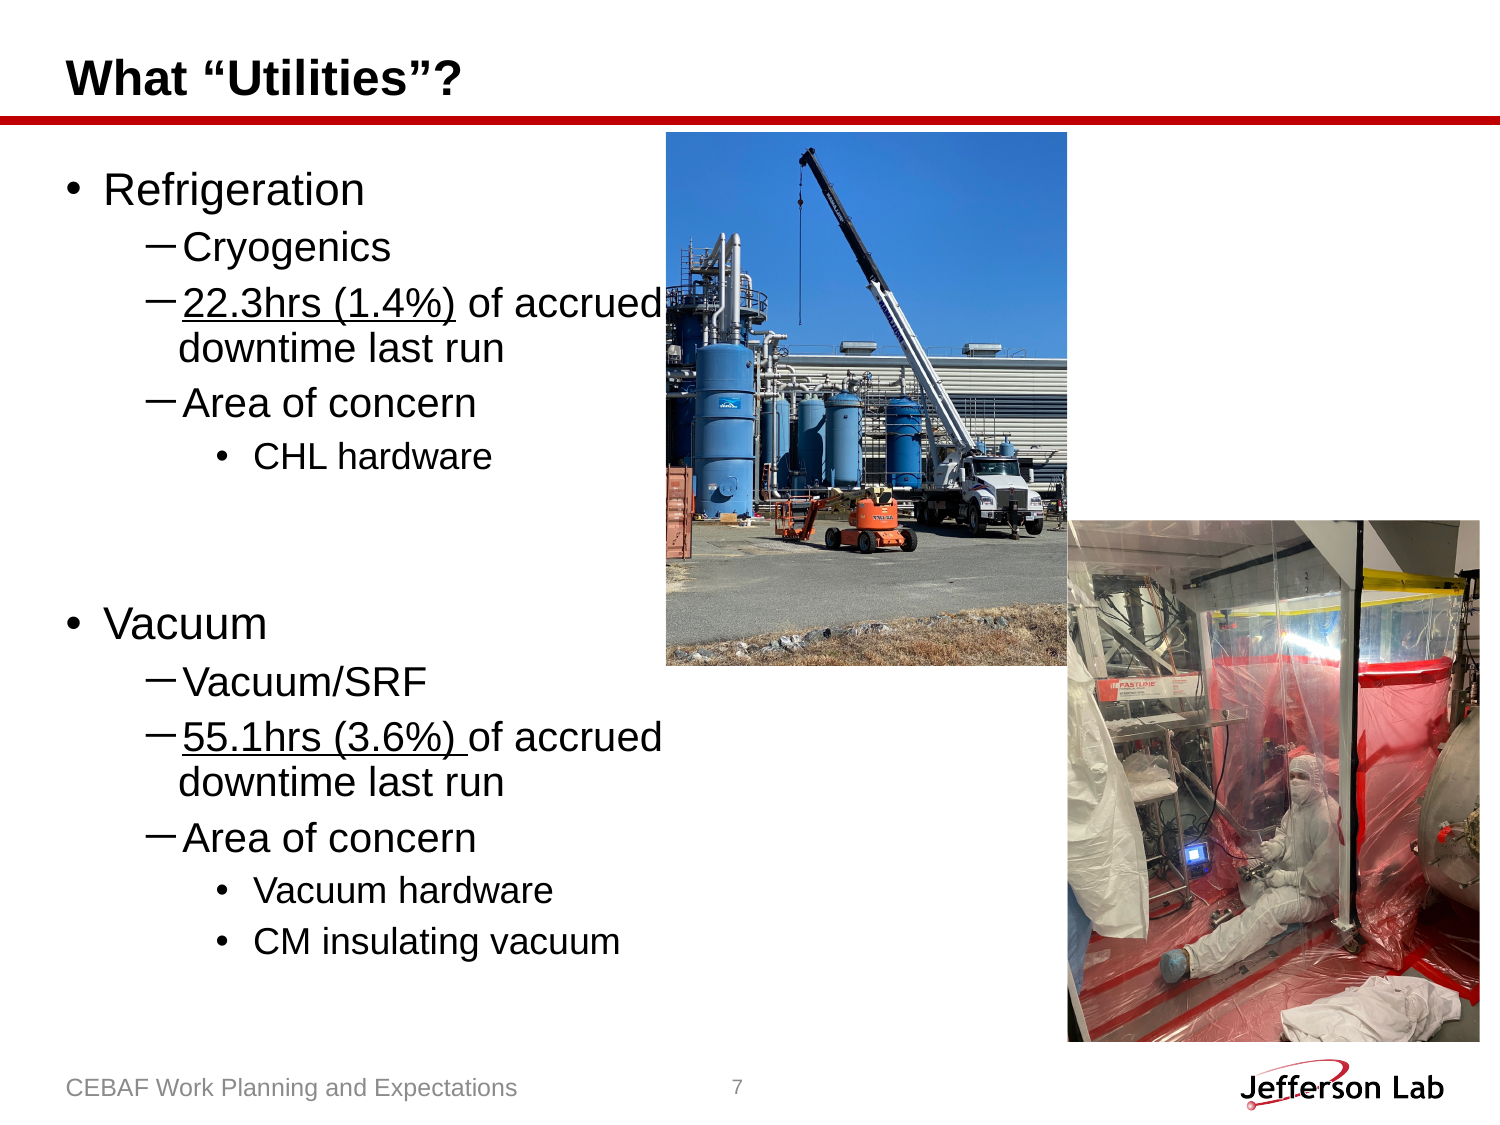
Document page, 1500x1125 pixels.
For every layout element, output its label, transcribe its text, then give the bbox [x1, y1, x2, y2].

picture [1238, 1051, 1457, 1122]
slide_number 7 [693, 1060, 782, 1111]
list Refrigeration Cryogenics 22.3hrs (1.4%) of accrued downtime last run Area of concern CHL hardware Vacuum Vacuum/SRF 55.1hrs (3.6%) of accrued downtime last run Area of concern Vacuum hardware CM insulating vacuum [50, 158, 732, 1042]
title What “Utilities”? [50, 39, 1440, 120]
footer CEBAF Work Planning and Expectations [50, 1060, 694, 1112]
picture [599, 132, 1500, 1042]
